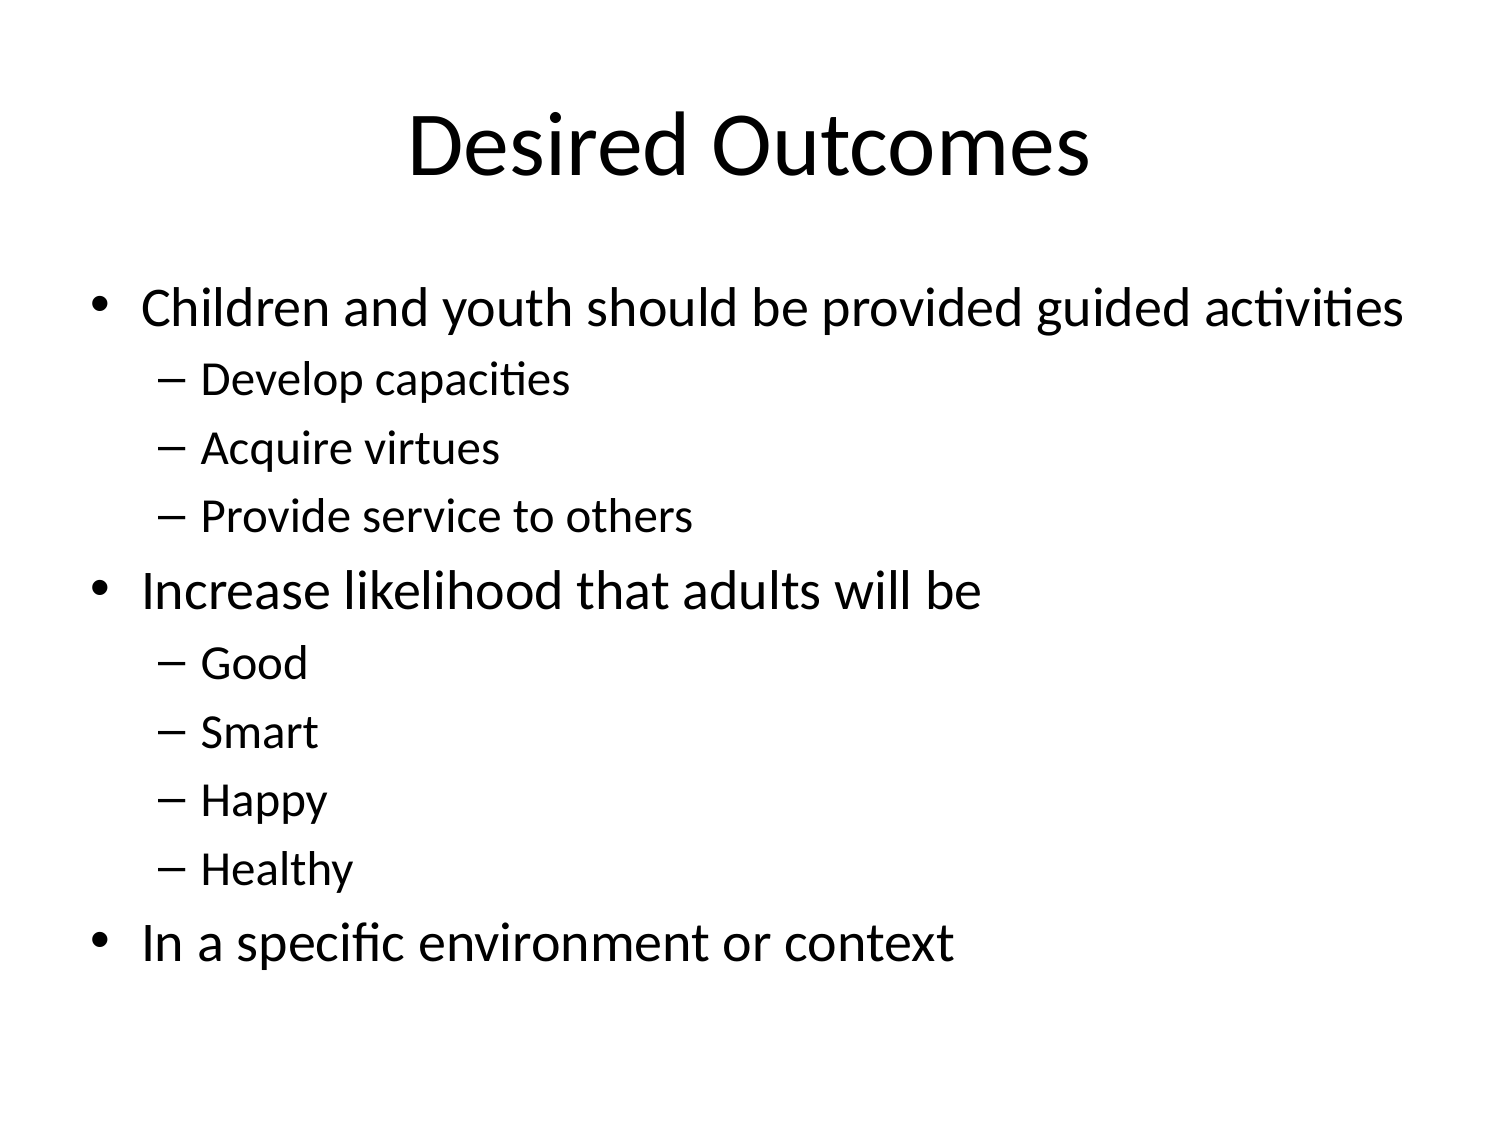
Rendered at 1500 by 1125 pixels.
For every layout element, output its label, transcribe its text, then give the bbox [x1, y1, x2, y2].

title Desired Outcomes [75, 45, 1425, 233]
list Children and youth should be provided guided activities Develop capacities Acquire virtues Provide service to others Increase likelihood that adults will be Good Smart Happy Healthy In a specific environment or context [75, 262, 1425, 1005]
